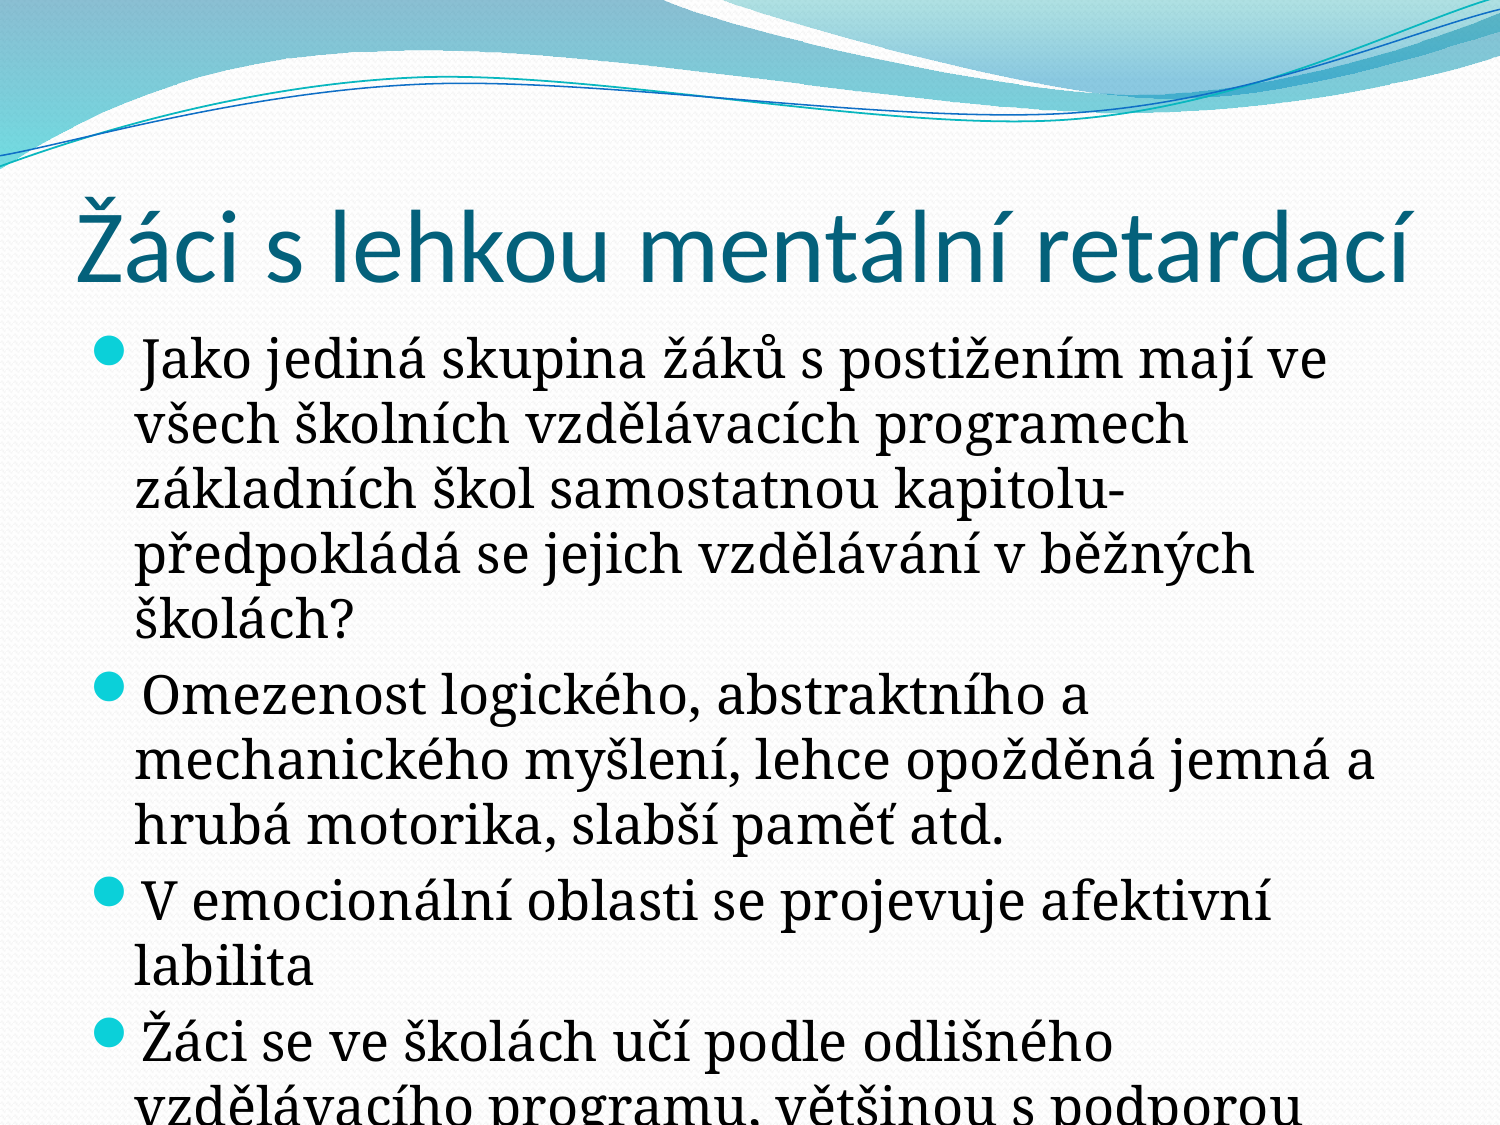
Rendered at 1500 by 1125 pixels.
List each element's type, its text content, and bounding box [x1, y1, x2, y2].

title Žáci s lehkou mentální retardací [75, 115, 1425, 303]
list Jako jediná skupina žáků s postižením mají ve všech školních vzdělávacích programech základních škol samostatnou kapitolu-předpokládá se jejich vzdělávání v běžných školách? Omezenost logického, abstraktního a mechanického myšlení, lehce opožděná jemná a hrubá motorika, slabší paměť atd. V emocionální oblasti se projevuje afektivní labilita Žáci se ve školách učí podle odlišného vzdělávacího programu, většinou s podporou asistenta [75, 317, 1425, 1038]
